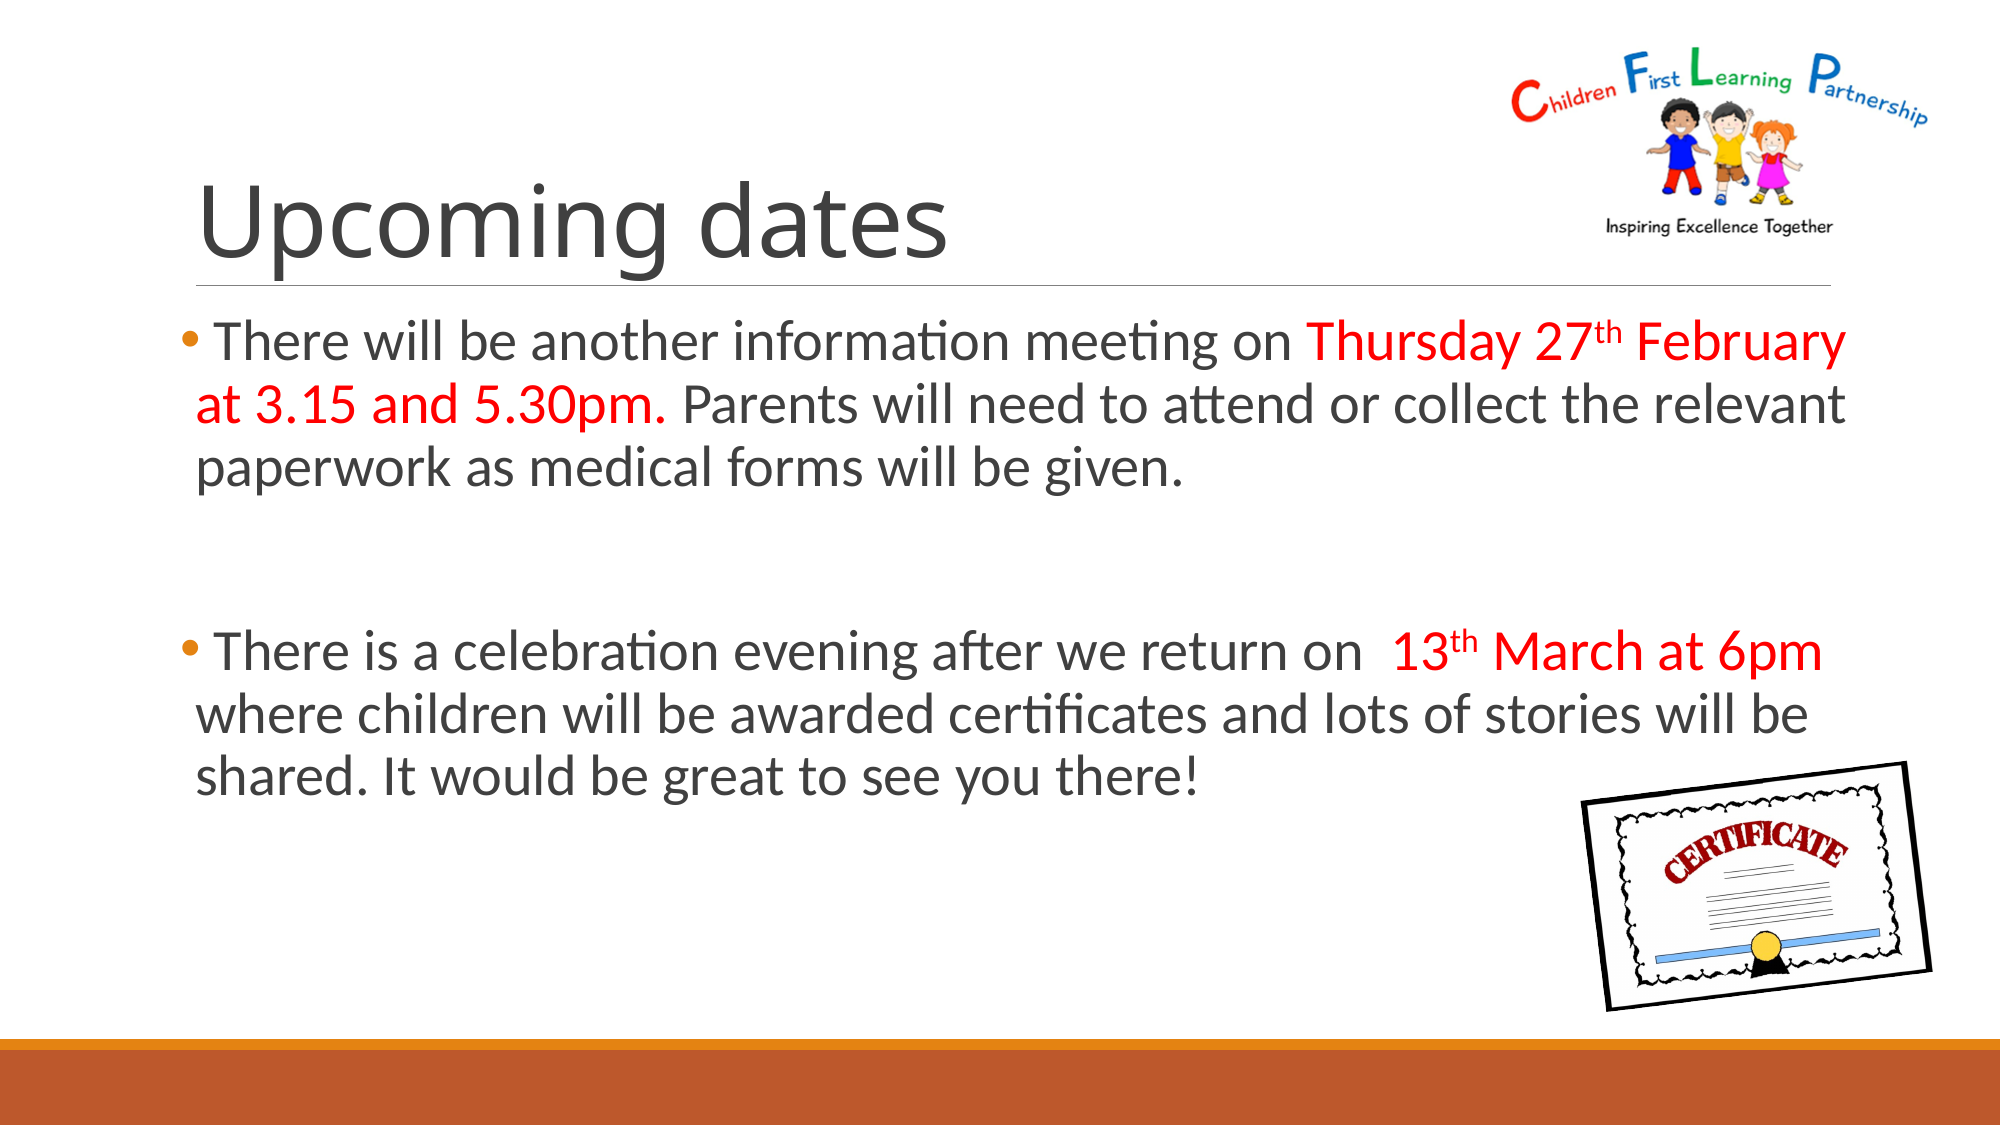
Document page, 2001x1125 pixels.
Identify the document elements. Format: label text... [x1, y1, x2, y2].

picture [1581, 761, 1934, 1011]
list There will be another information meeting on Thursday 27th February at 3.15 and 5.30pm. Parents will need to attend or collect the relevant paperwork as medical forms will be given. There is a celebration evening after we return on 13th March at 6pm where children will be awarded certificates and lots of stories will be shared. It would be great to see you there! [180, 302, 1883, 869]
title Upcoming dates [180, 47, 1830, 285]
picture [1481, 46, 1958, 239]
